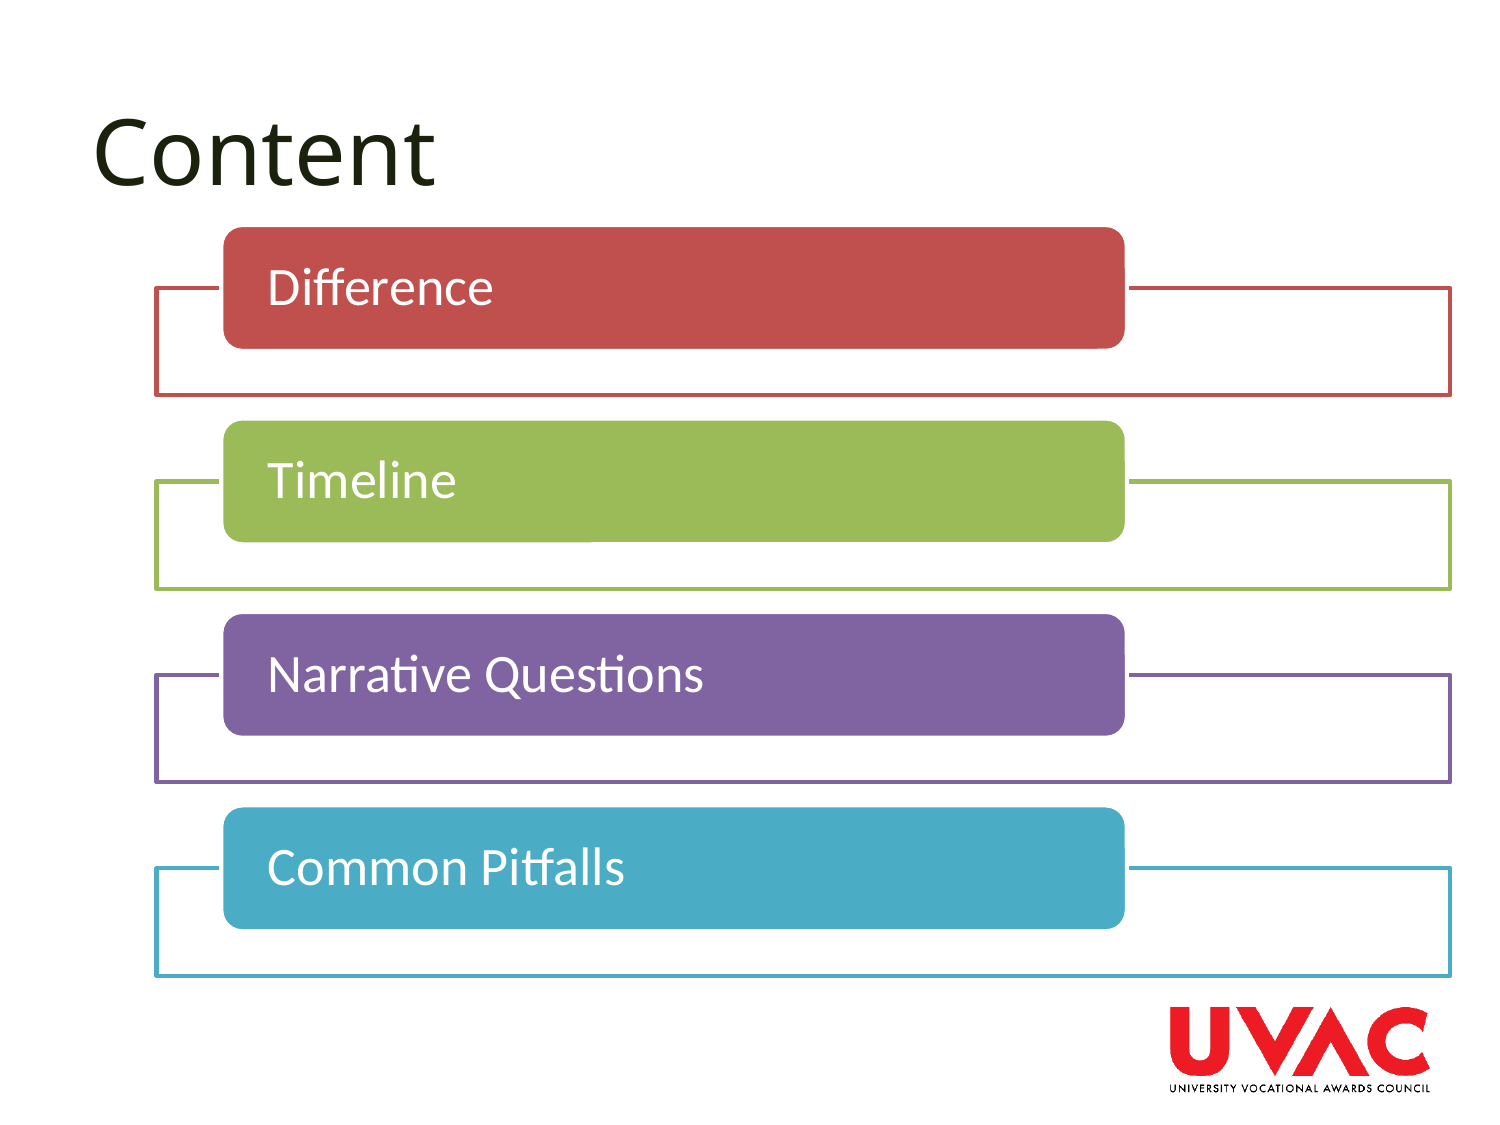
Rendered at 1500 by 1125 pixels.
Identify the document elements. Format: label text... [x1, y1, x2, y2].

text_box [156, 212, 1451, 988]
picture [1151, 989, 1445, 1106]
text_box Content [76, 73, 1371, 214]
